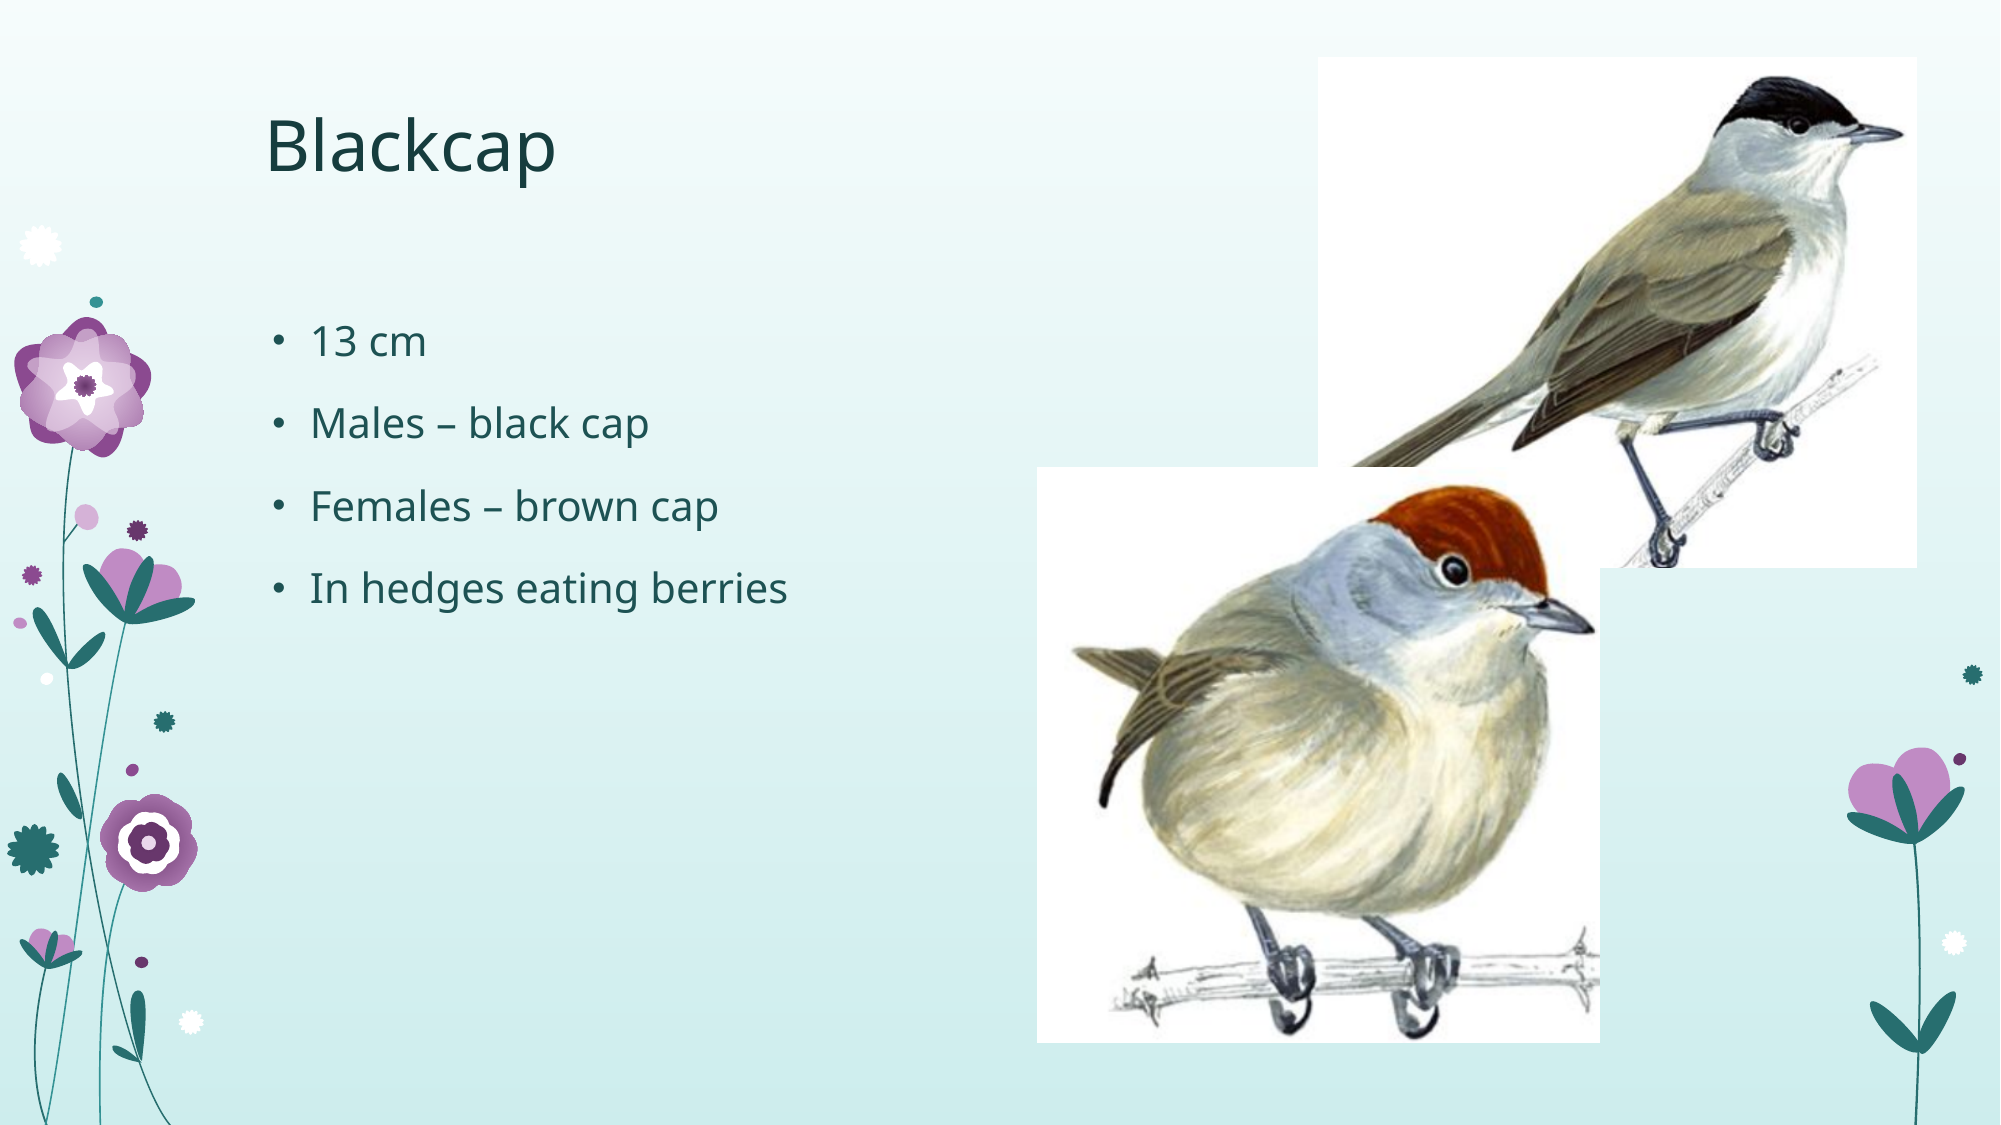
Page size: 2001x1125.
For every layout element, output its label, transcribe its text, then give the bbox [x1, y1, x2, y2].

title Blackcap [249, 92, 1318, 194]
list 13 cm Males – black cap Females – brown cap In hedges eating berries [249, 312, 970, 988]
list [1318, 57, 1917, 568]
picture [1037, 467, 1600, 1043]
